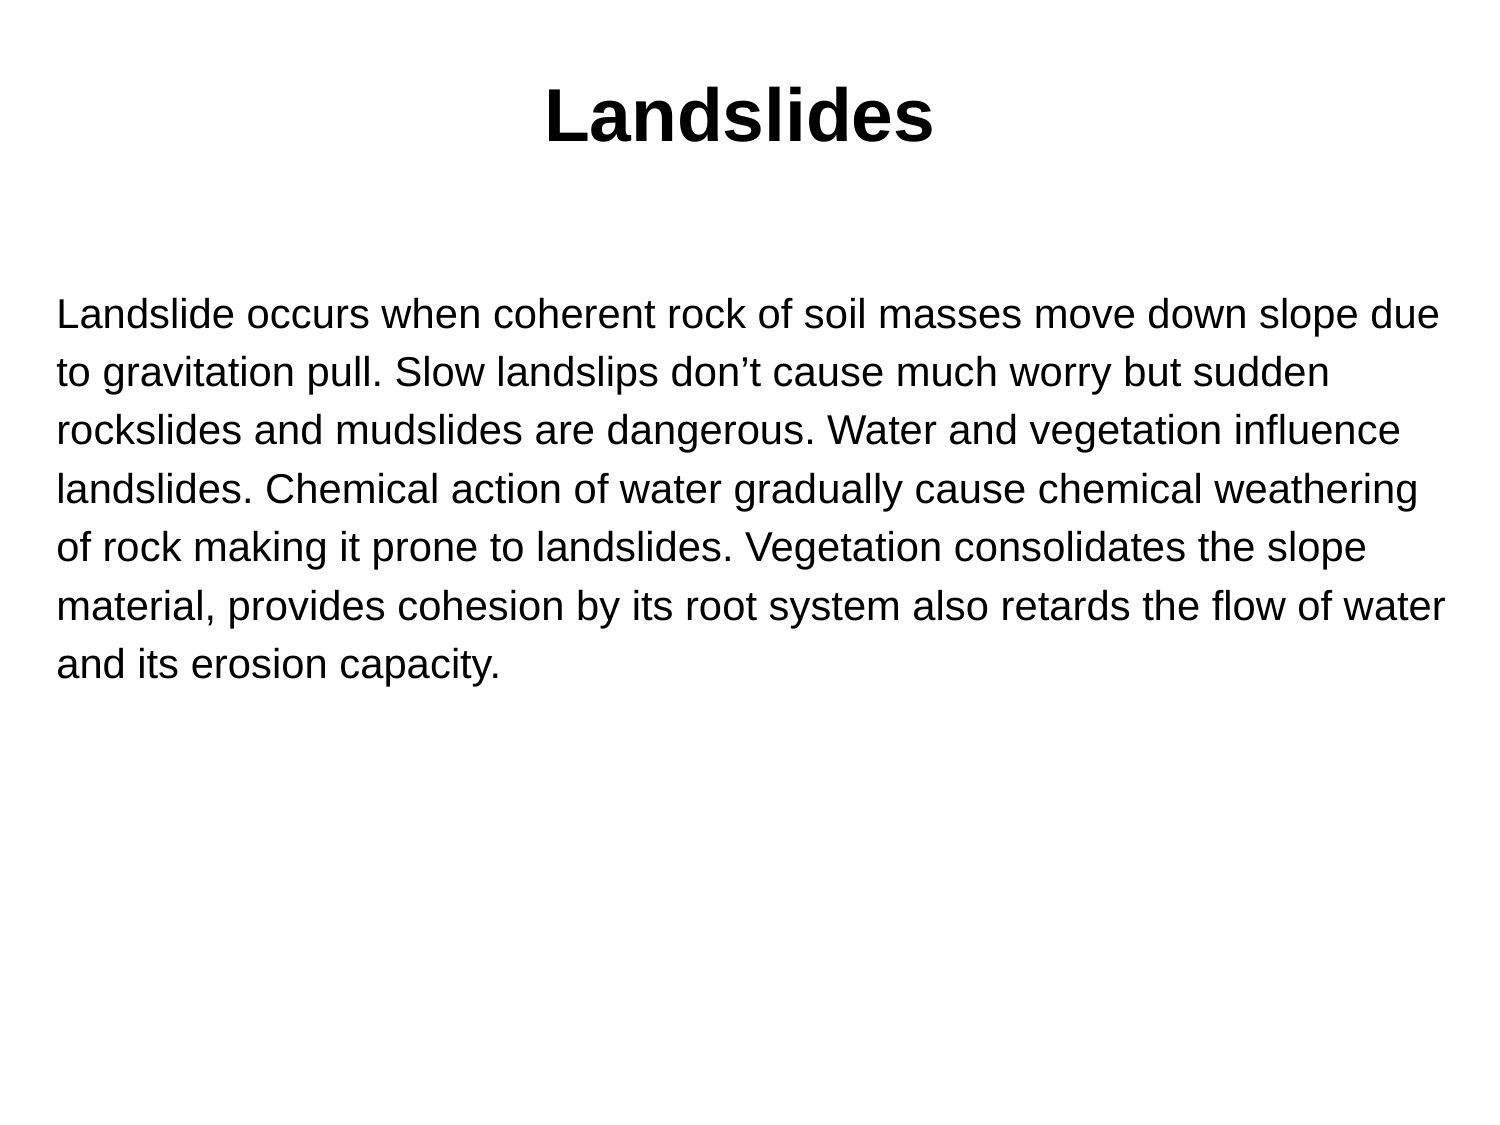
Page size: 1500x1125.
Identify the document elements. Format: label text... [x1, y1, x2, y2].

list Landslide occurs when coherent rock of soil masses move down slope due to gravitation pull. Slow landslips don’t cause much worry but sudden rockslides and mudslides are dangerous. Water and vegetation influence landslides. Chemical action of water gradually cause chemical weathering of rock making it prone to landslides. Vegetation consolidates the slope material, provides cohesion by its root system also retards the flow of water and its erosion capacity. [41, 278, 1471, 811]
title Landslides [64, 54, 1415, 169]
